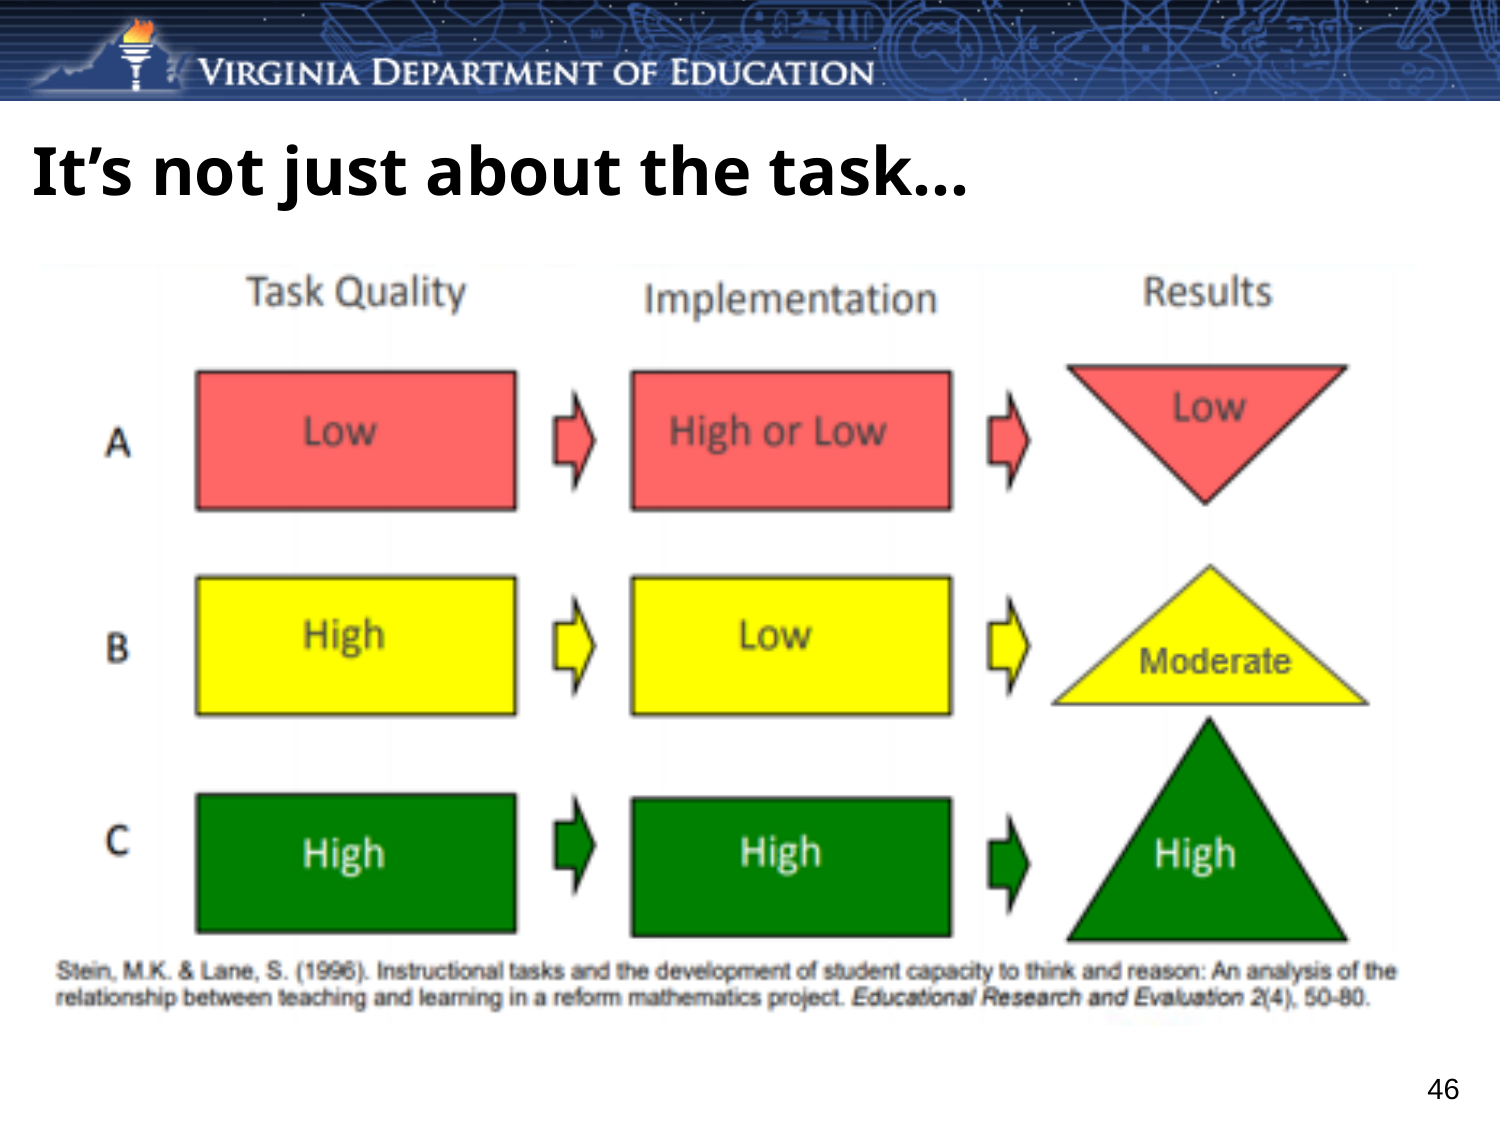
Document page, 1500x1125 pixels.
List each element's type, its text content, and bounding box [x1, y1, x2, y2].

picture [0, 0, 1500, 101]
slide_number 46 [1125, 1062, 1475, 1125]
picture [40, 262, 1419, 1026]
title It’s not just about the task… [0, 75, 1401, 263]
